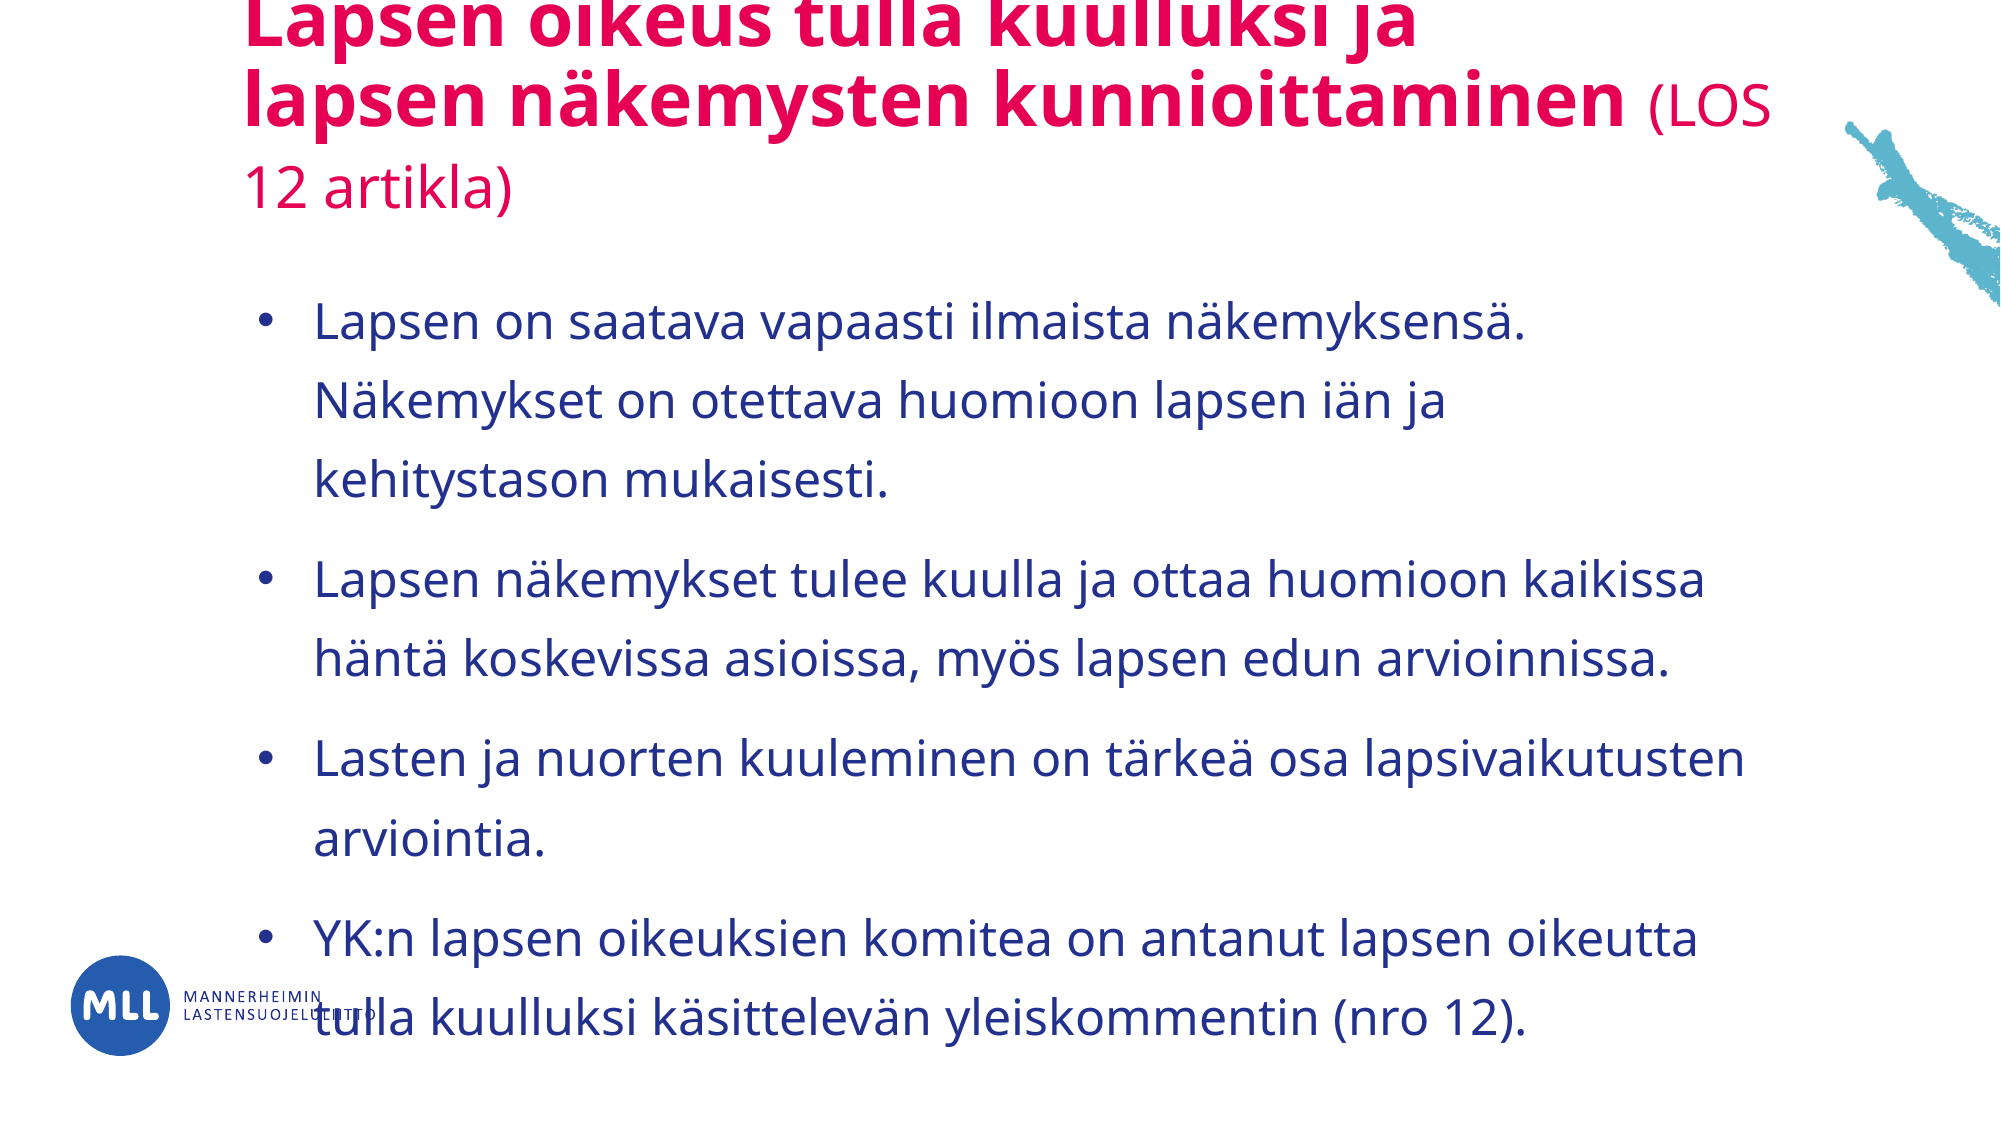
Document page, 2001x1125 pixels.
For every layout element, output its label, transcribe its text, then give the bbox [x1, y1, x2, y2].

list Lapsen on saatava vapaasti ilmaista näkemyksensä. Näkemykset on otettava huomioon lapsen iän ja kehitystason mukaisesti. Lapsen näkemykset tulee kuulla ja ottaa huomioon kaikissa häntä koskevissa asioissa, myös lapsen edun arvioinnissa. Lasten ja nuorten kuuleminen on tärkeä osa lapsivaikutusten arviointia. YK:n lapsen oikeuksien komitea on antanut lapsen oikeutta tulla kuulluksi käsittelevän yleiskommentin (nro 12). [242, 262, 1772, 953]
title Lapsen oikeus tulla kuulluksi ja lapsen näkemysten kunnioittaminen (LOS 12 artikla) [242, 108, 1832, 228]
picture [1782, 60, 2001, 442]
